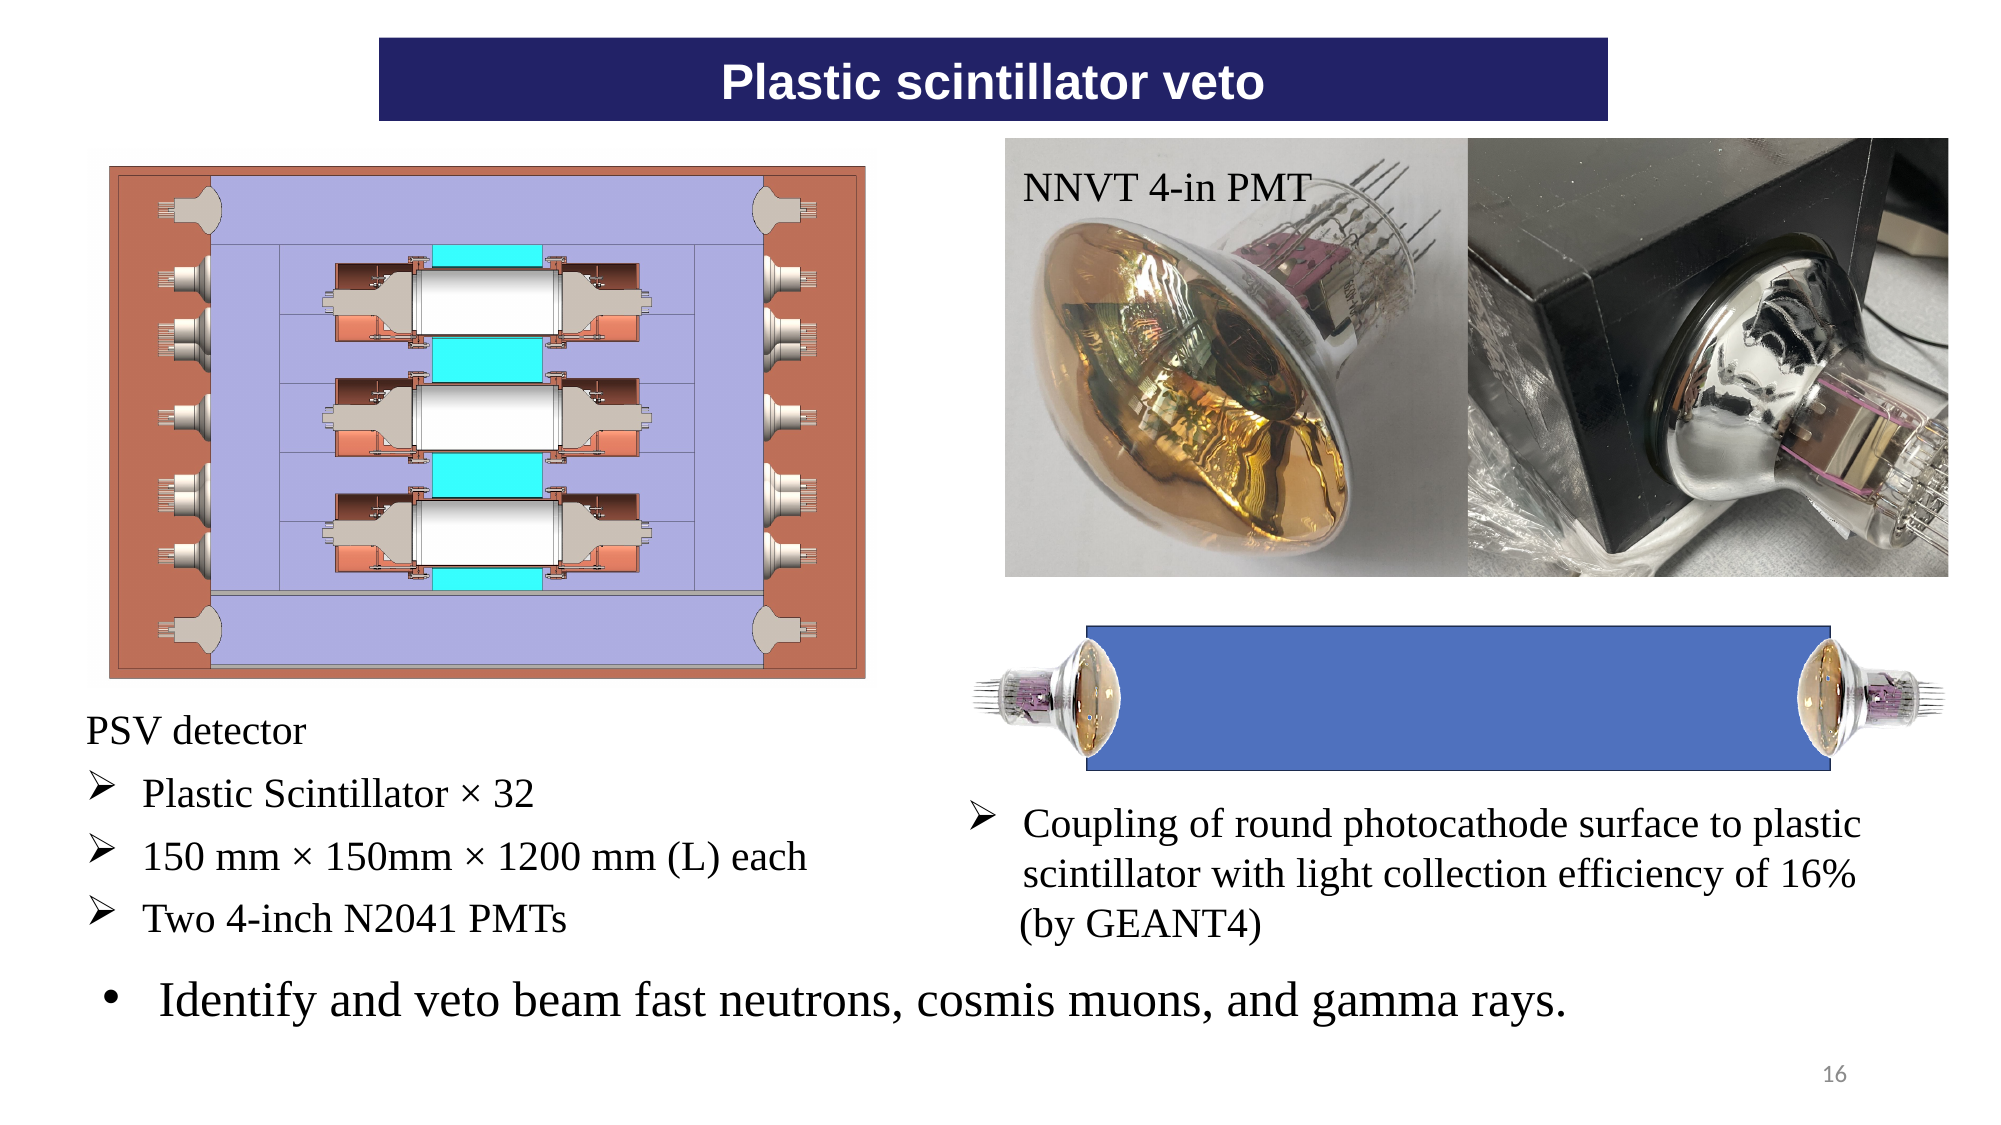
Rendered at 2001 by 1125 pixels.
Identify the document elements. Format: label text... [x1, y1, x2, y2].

picture [954, 611, 1968, 782]
text_box Coupling of round photocathode surface to plastic scintillator with light collection efficiency of 16% (by GEANT4) [951, 788, 1952, 954]
slide_number 16 [1412, 1042, 1863, 1103]
text_box PSV detector Plastic Scintillator × 32 150 mm × 150mm × 1200 mm (L) each Two 4-inch N2041 PMTs [70, 695, 924, 949]
picture [1005, 117, 1949, 598]
text_box Plastic scintillator veto [379, 37, 1608, 121]
picture [87, 148, 877, 688]
text_box Identify and veto beam fast neutrons, cosmis muons, and gamma rays. [87, 958, 1826, 1034]
